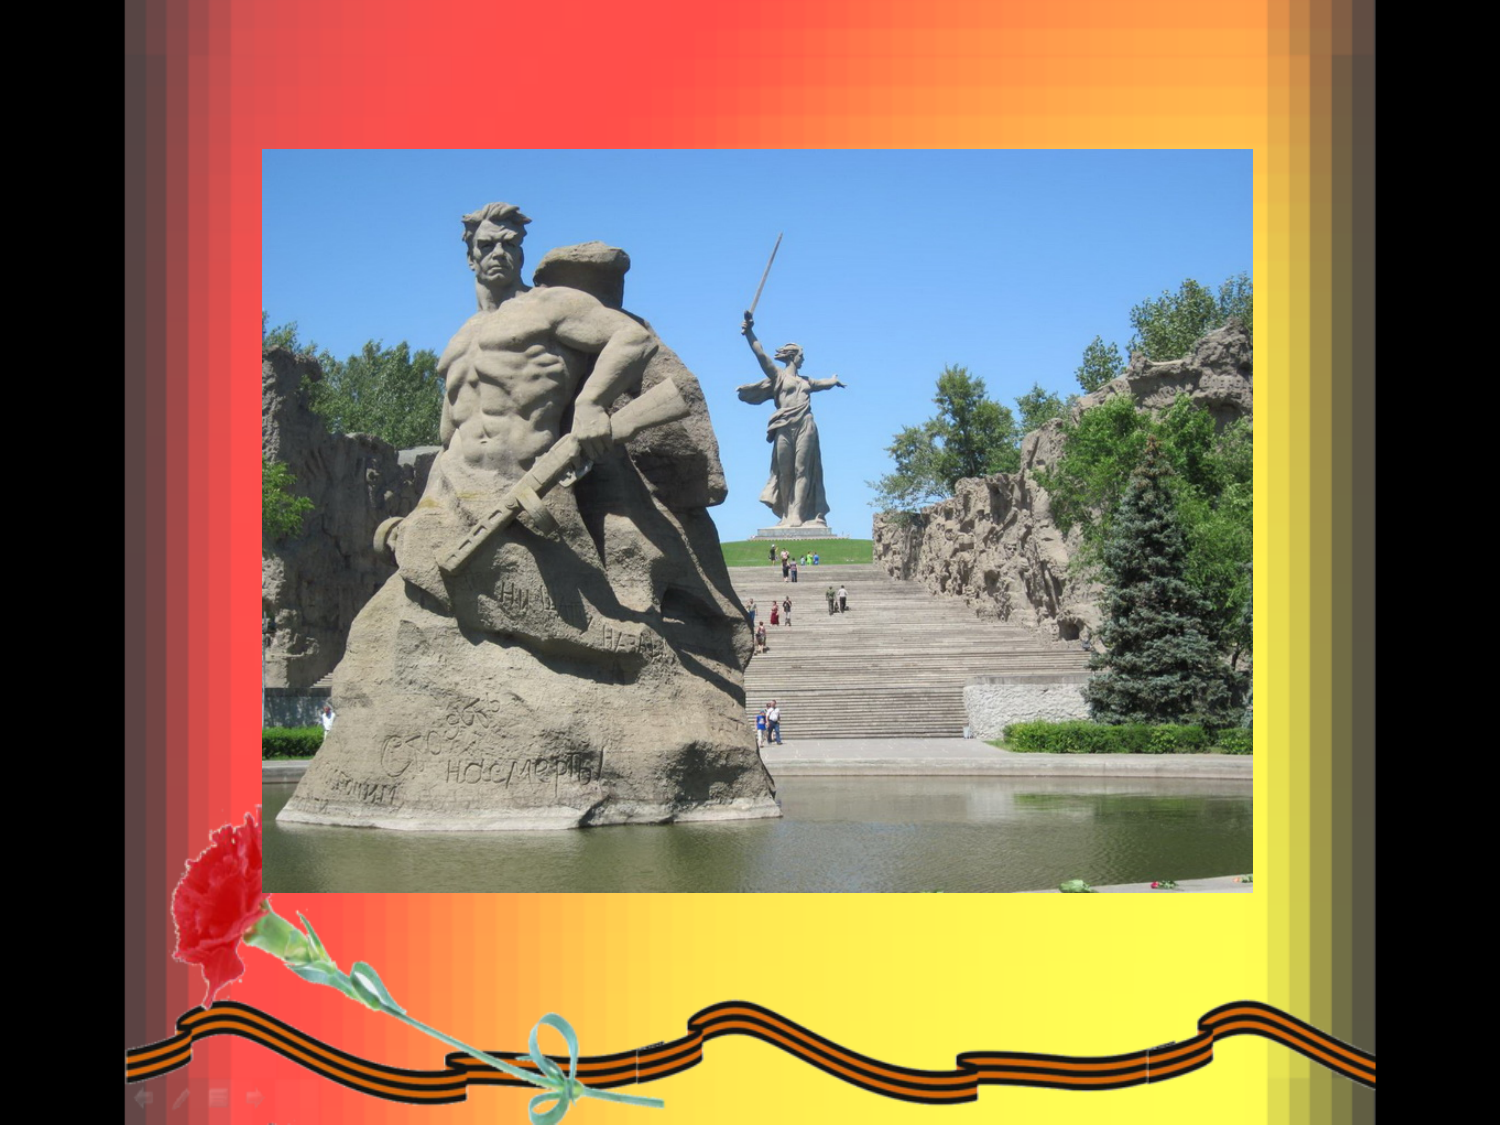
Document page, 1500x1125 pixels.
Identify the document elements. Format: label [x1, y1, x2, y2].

list [262, 149, 1253, 893]
picture [0, 0, 1500, 1125]
